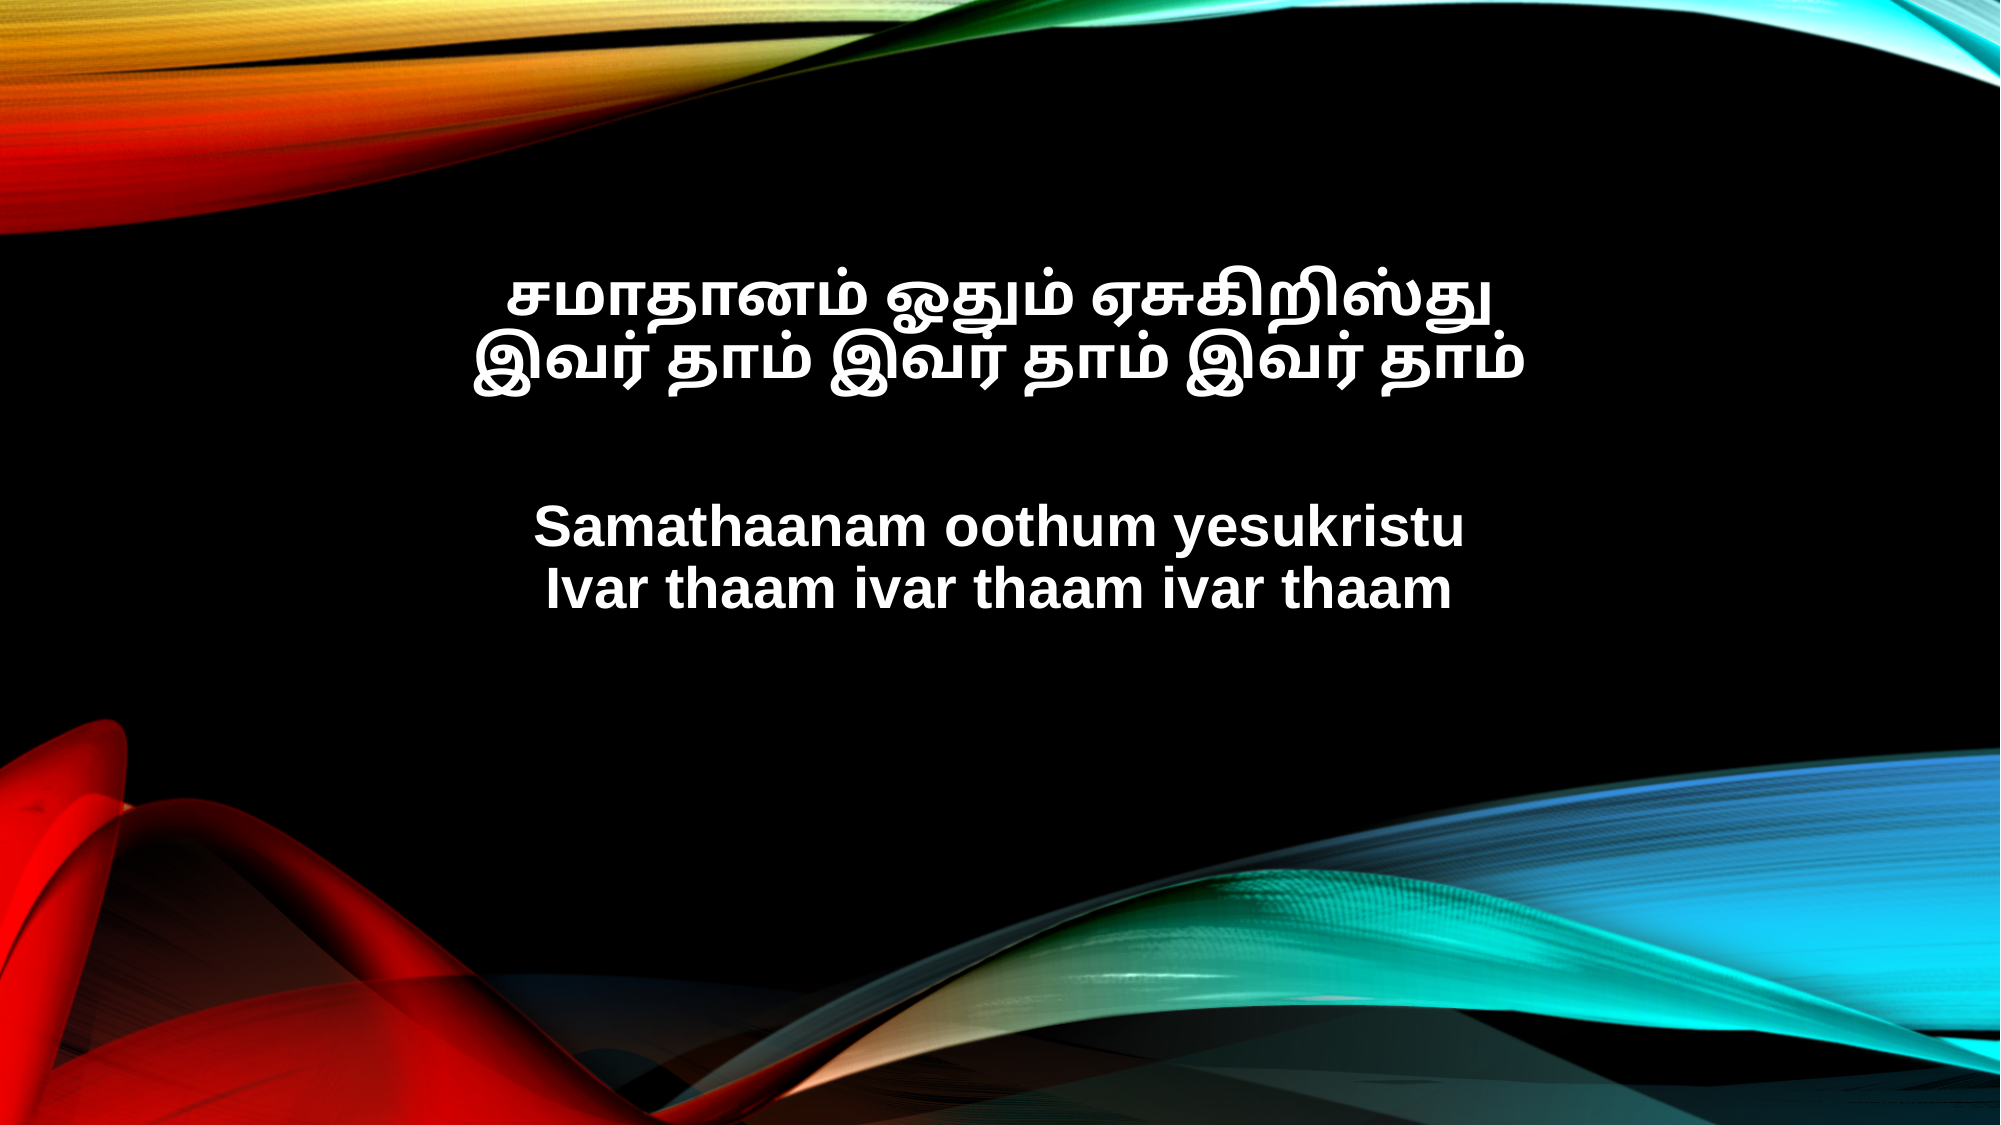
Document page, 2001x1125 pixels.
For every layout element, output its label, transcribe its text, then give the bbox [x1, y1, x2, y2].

subtitle சமாதானம் ஓதும் ஏசுகிறிஸ்து இவர் தாம் இவர் தாம் இவர் தாம் Samathaanam oothum yesukristu Ivar thaam ivar thaam ivar thaam [0, 0, 2000, 1125]
